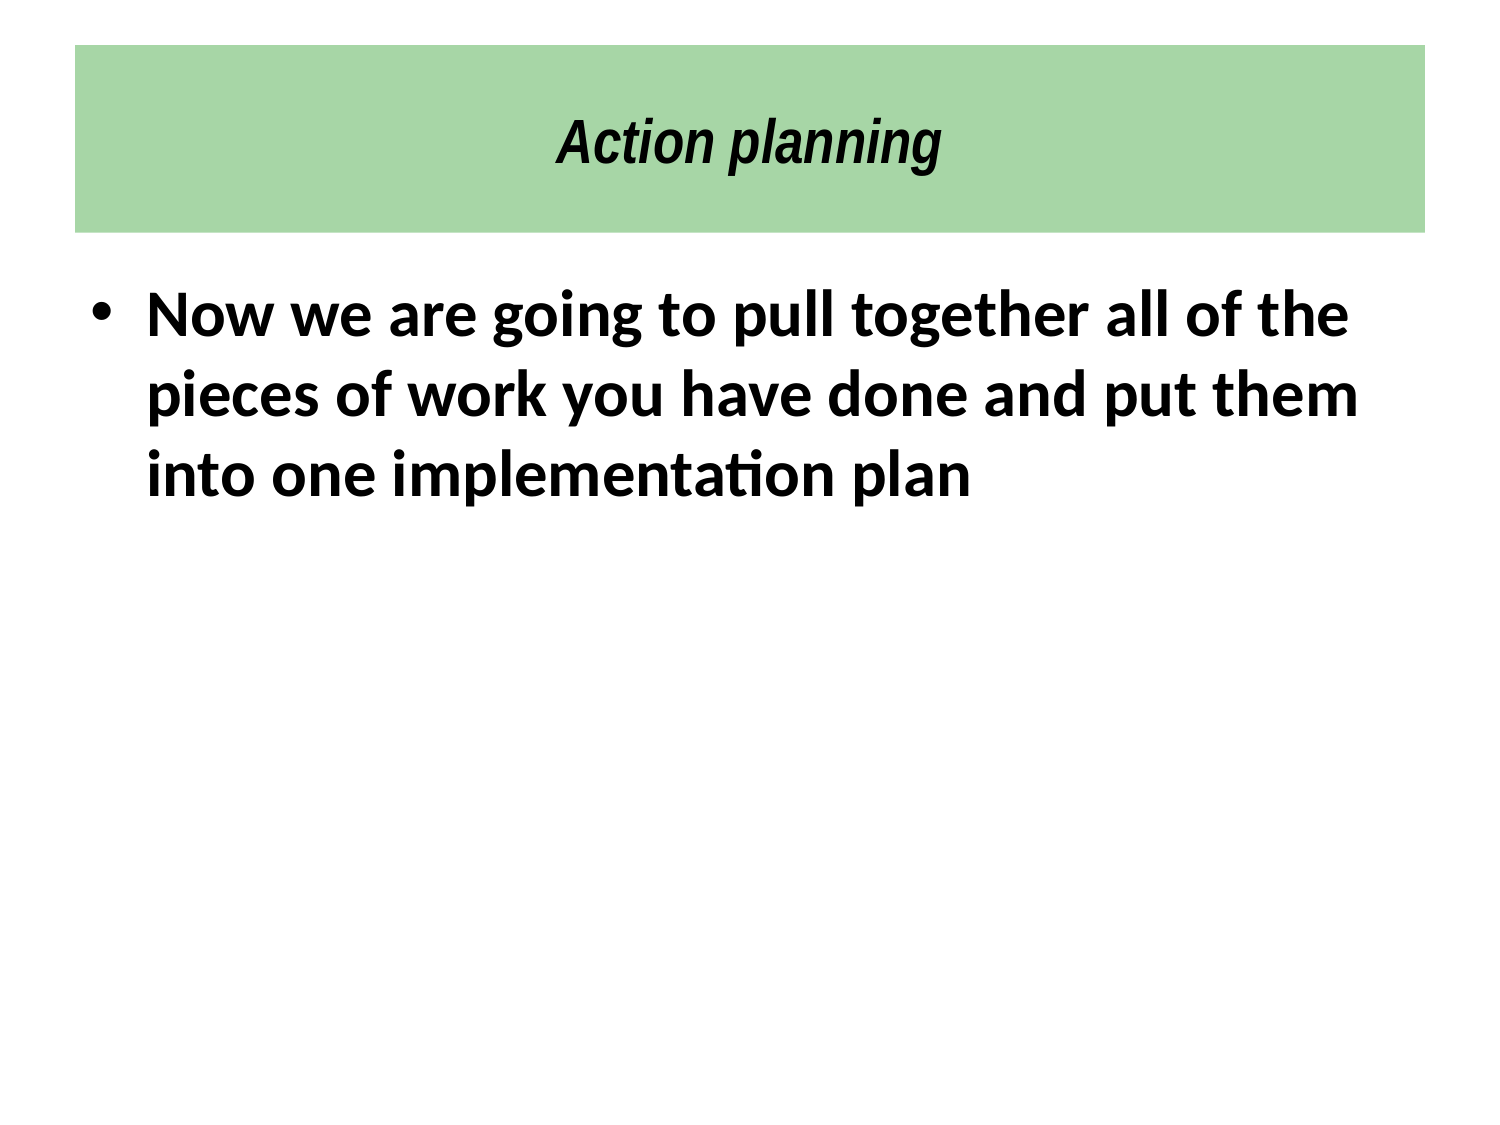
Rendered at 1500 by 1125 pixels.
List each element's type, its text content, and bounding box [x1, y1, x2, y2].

title Action planning [75, 45, 1425, 233]
list Now we are going to pull together all of the pieces of work you have done and put them into one implementation plan [75, 262, 1425, 1005]
